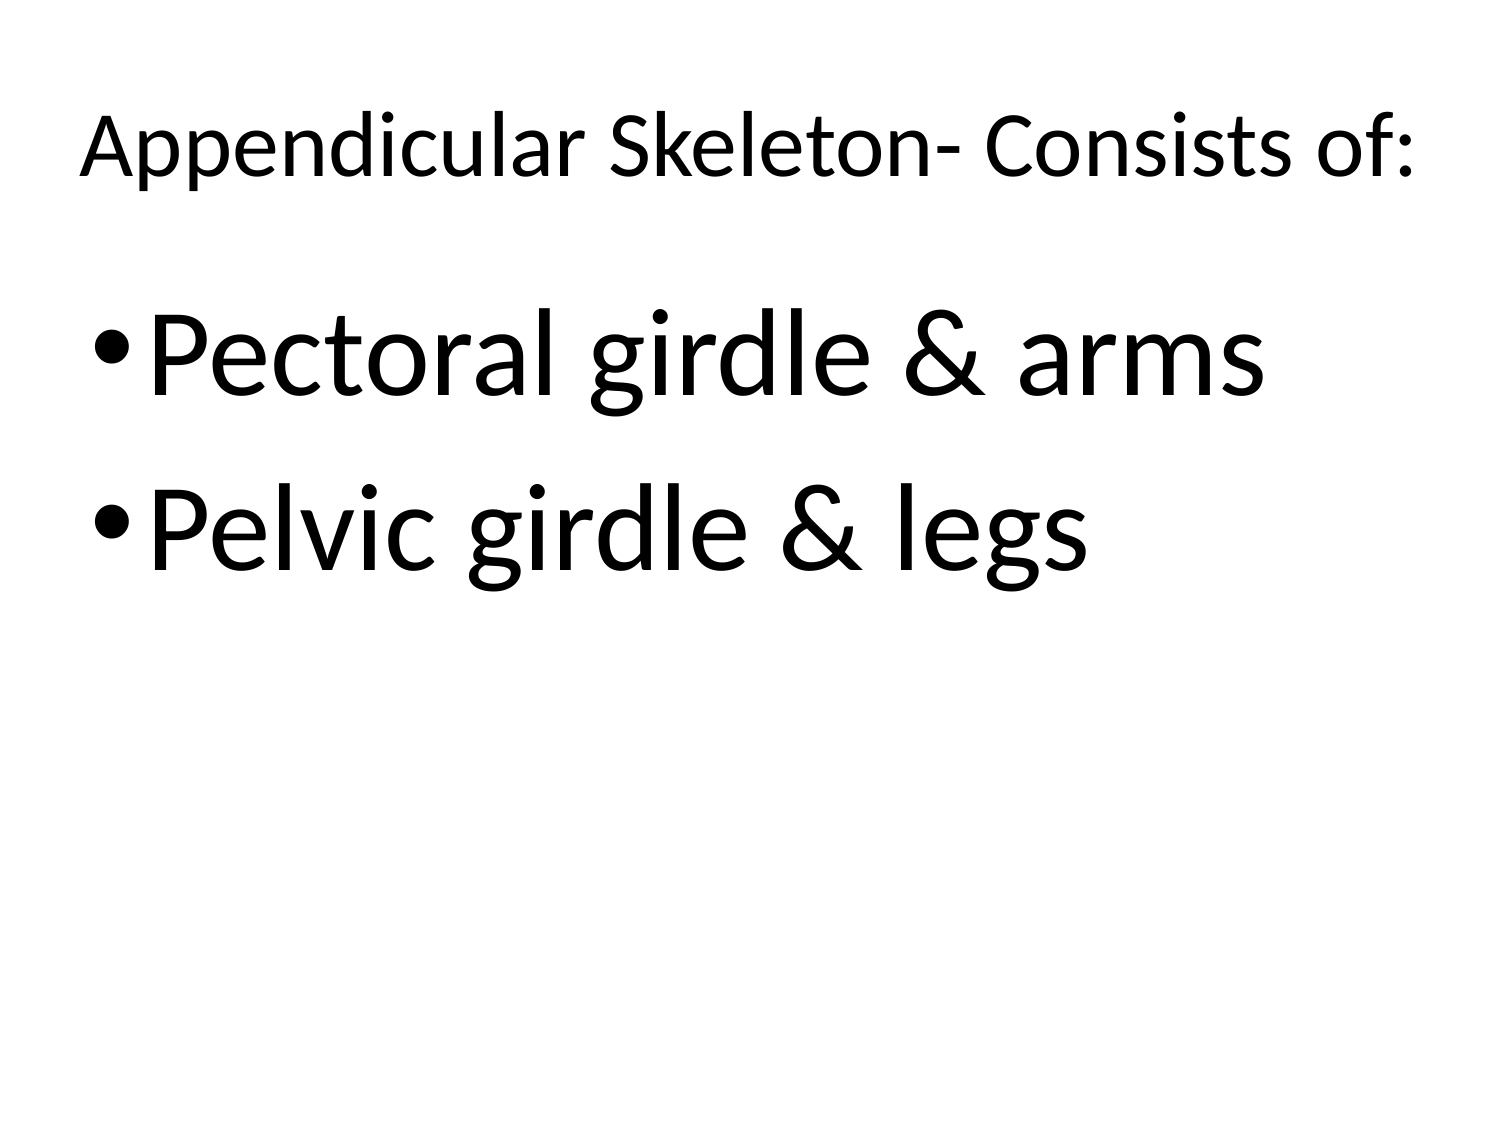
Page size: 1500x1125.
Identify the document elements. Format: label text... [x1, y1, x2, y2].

list Pectoral girdle & arms Pelvic girdle & legs [75, 262, 1425, 1005]
title Appendicular Skeleton- Consists of: [24, 45, 1475, 233]
